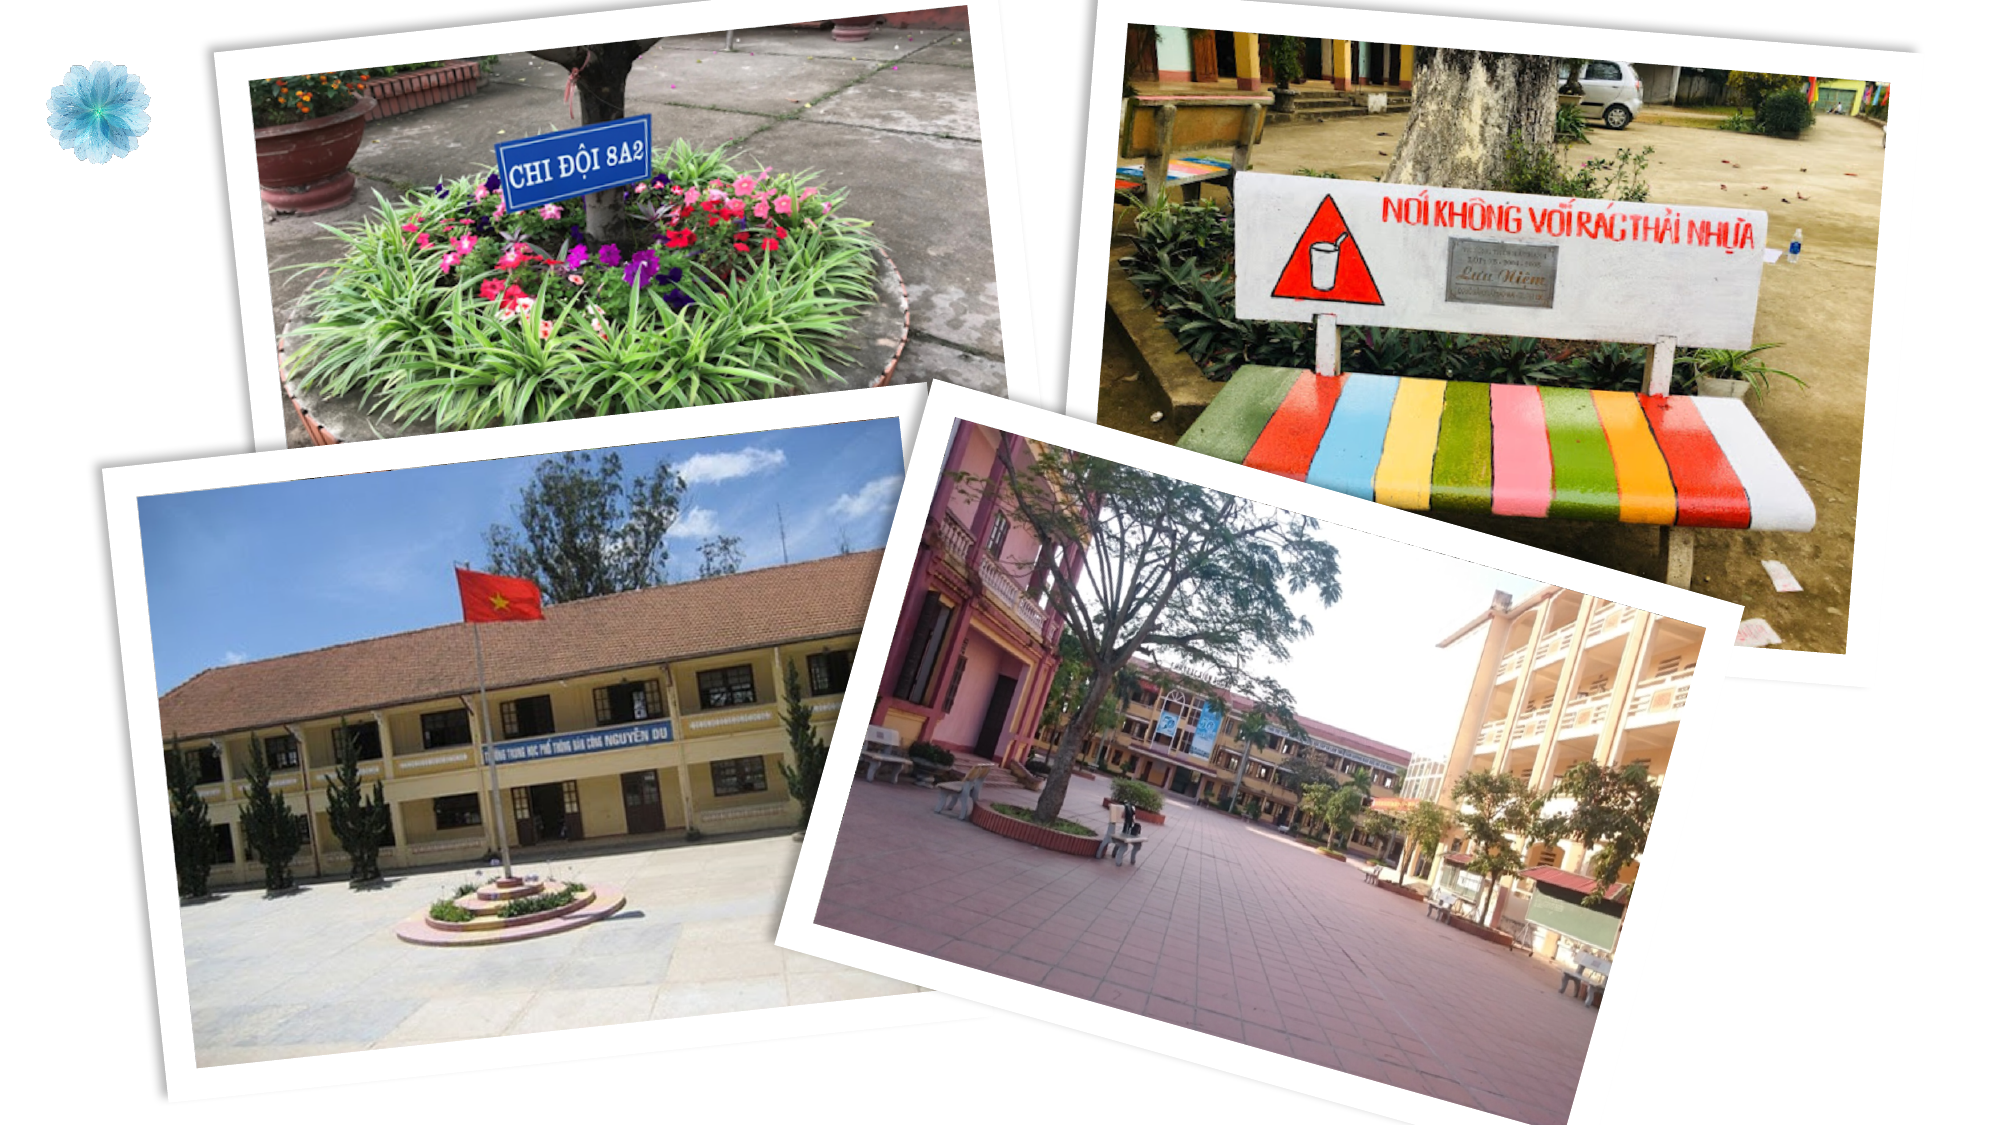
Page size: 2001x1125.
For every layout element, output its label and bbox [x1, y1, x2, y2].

picture [138, 6, 1890, 1125]
picture [36, 48, 161, 174]
